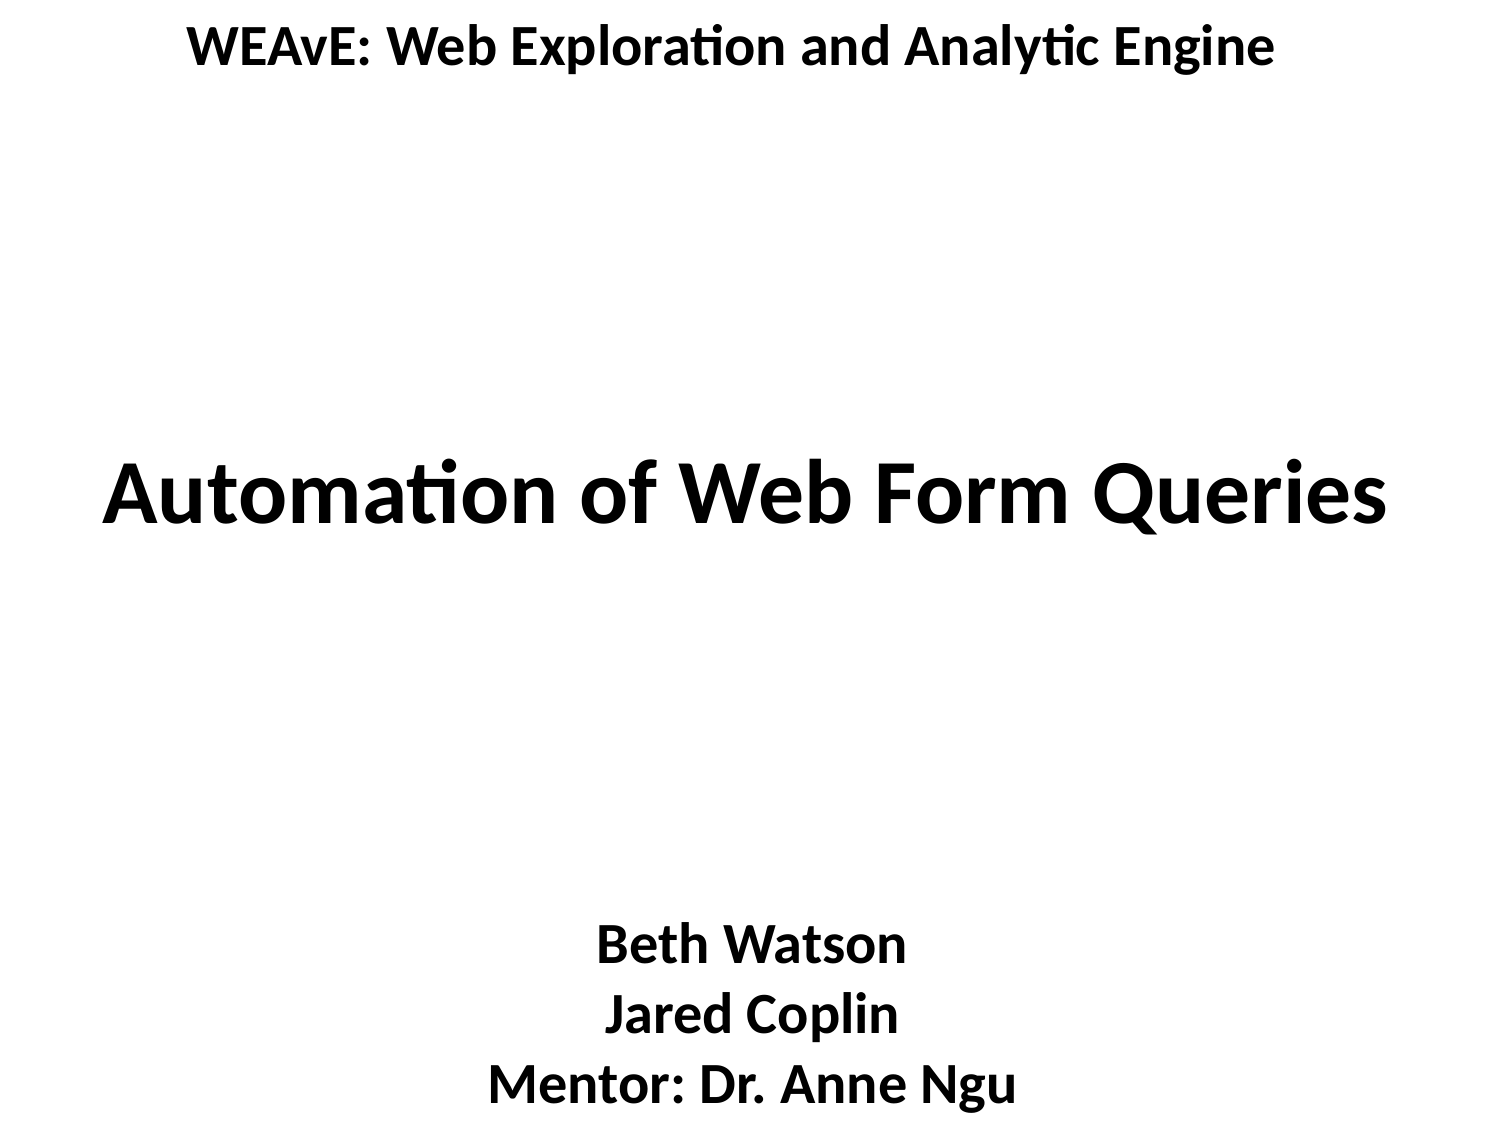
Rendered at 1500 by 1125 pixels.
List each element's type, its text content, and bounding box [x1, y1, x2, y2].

text_box WEAvE: Web Exploration and Analytic Engine [171, 0, 1291, 85]
text_box Automation of Web Form Queries [0, 424, 1496, 550]
text_box Beth Watson Jared Coplin Mentor: Dr. Anne Ngu [2, 897, 1500, 1123]
